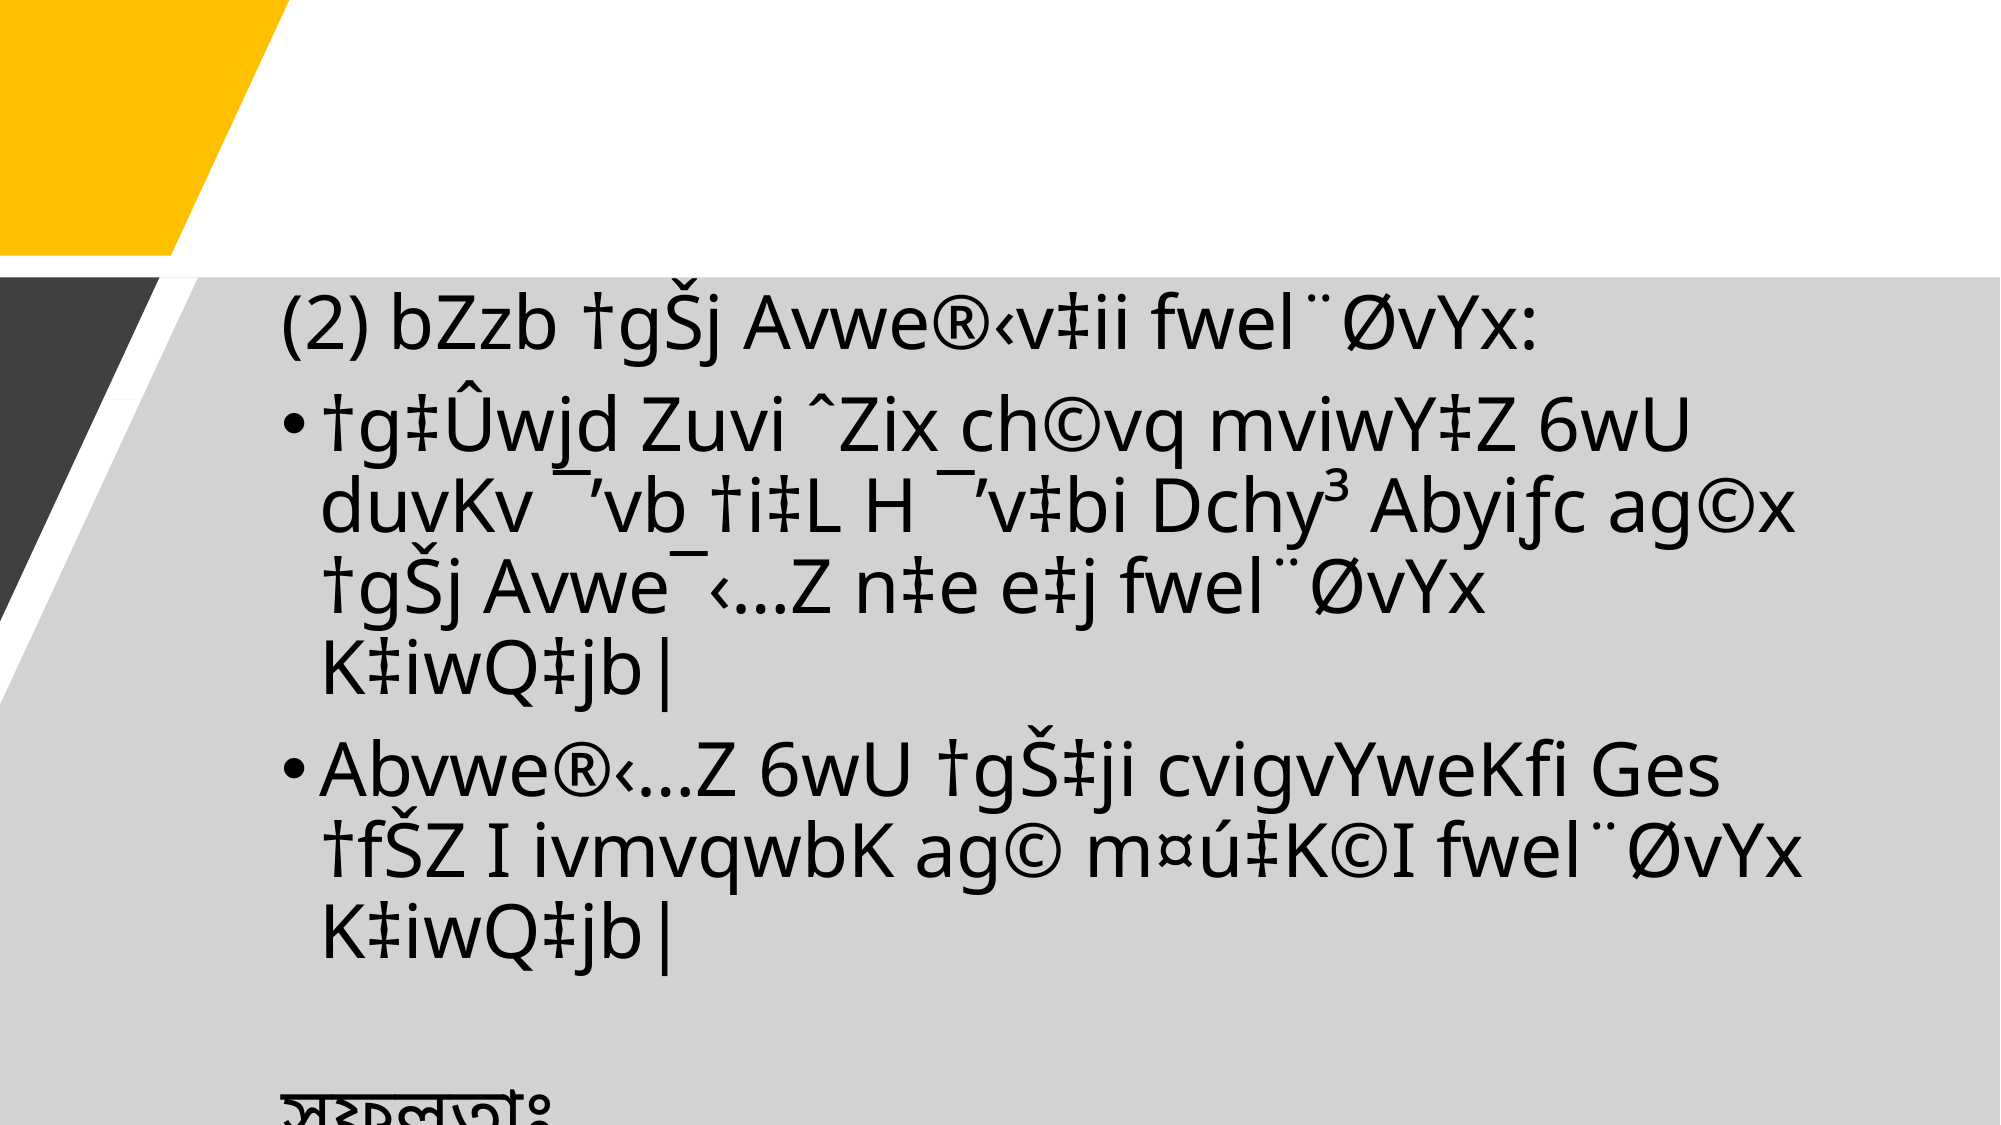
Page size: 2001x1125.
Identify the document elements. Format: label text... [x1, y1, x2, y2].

text_box [0, 276, 2000, 1125]
text_box [0, 276, 162, 622]
text_box [0, 0, 291, 257]
list (2) bZzb †gŠj Avwe®‹v‡ii fwel¨ØvYx: †g‡Ûwjd Zuvi ˆZix ch©vq mviwY‡Z 6wU duvKv ¯’vb †i‡L H ¯’v‡bi Dchy³ Abyiƒc ag©x †gŠj Avwe¯‹…Z n‡e e‡j fwel¨ØvYx K‡iwQ‡jb| Abvwe®‹…Z 6wU †gŠ‡ji cvigvYweKfi Ges †fŠZ I ivmvqwbK ag© m¤ú‡K©I fwel¨ØvYx K‡iwQ‡jb| সফলতাঃ Avwe®‹…Z †gŠjmg~‡ni ag© †g‡Ûwj‡di fwel¨ØvYxiB Abyiƒc| [266, 277, 1824, 1125]
